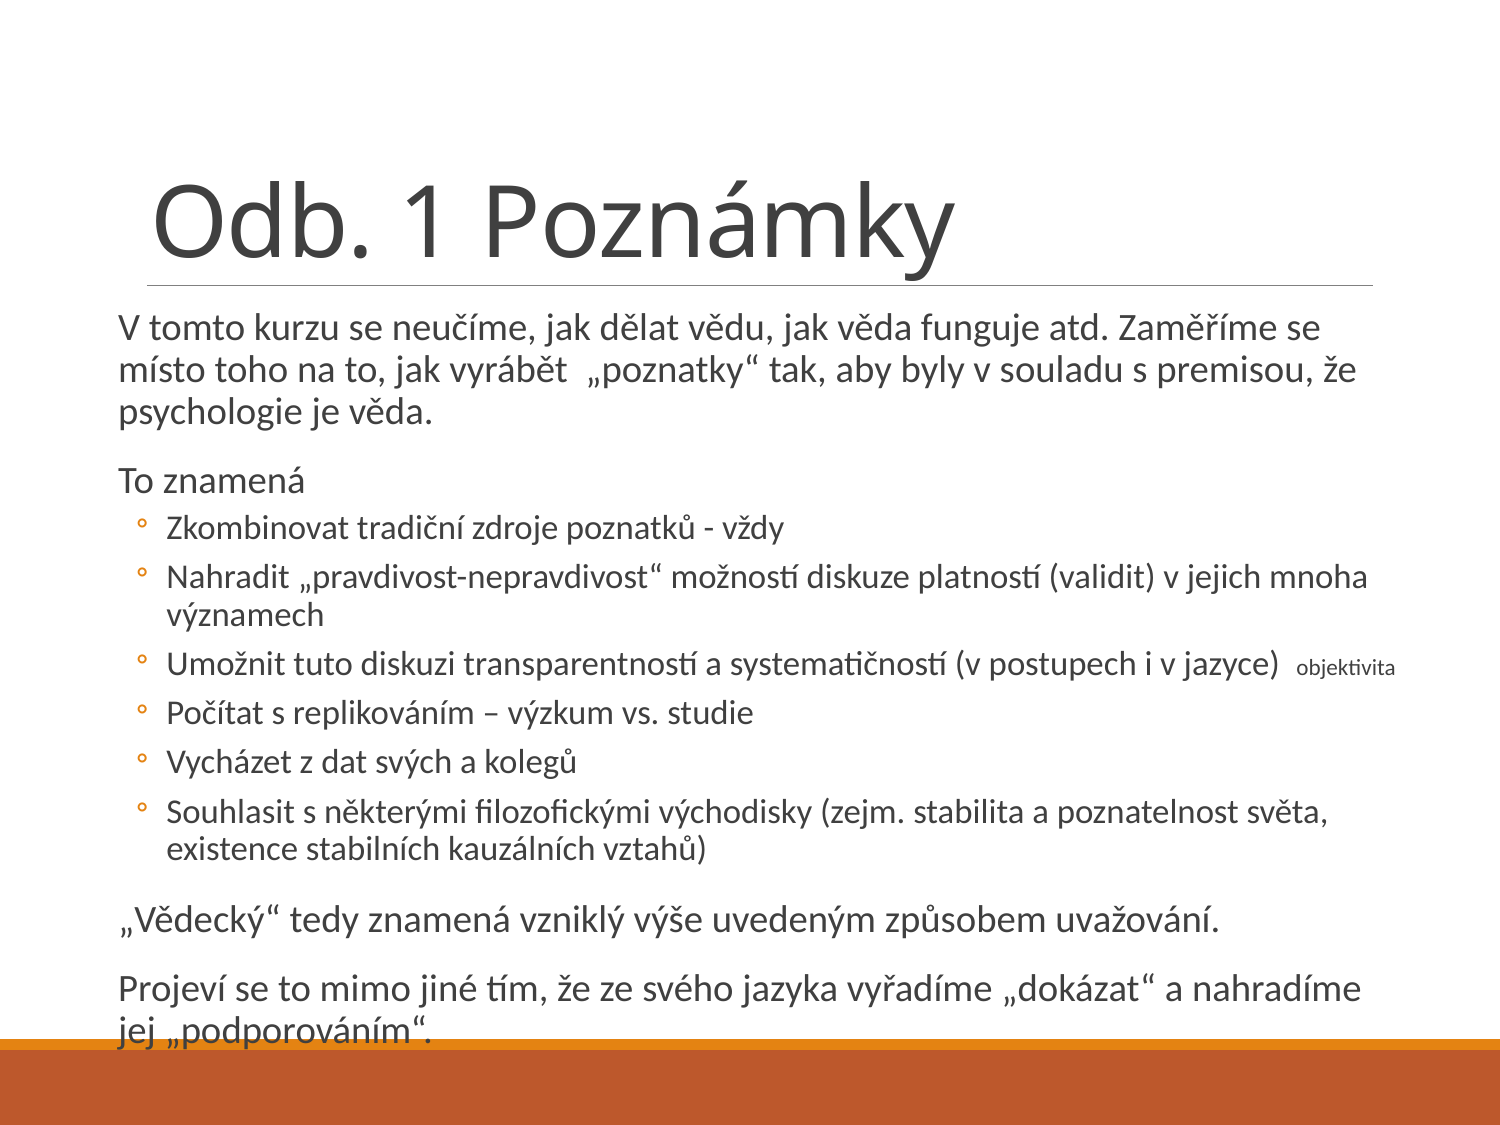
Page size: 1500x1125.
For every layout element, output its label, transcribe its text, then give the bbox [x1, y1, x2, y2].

list V tomto kurzu se neučíme, jak dělat vědu, jak věda funguje atd. Zaměříme se místo toho na to, jak vyrábět „poznatky“ tak, aby byly v souladu s premisou, že psychologie je věda. To znamená Zkombinovat tradiční zdroje poznatků - vždy Nahradit „pravdivost-nepravdivost“ možností diskuze platností (validit) v jejich mnoha významech Umožnit tuto diskuzi transparentností a systematičností (v postupech i v jazyce) objektivita Počítat s replikováním – výzkum vs. studie Vycházet z dat svých a kolegů Souhlasit s některými filozofickými východisky (zejm. stabilita a poznatelnost světa, existence stabilních kauzálních vztahů) „Vědecký“ tedy znamená vzniklý výše uvedeným způsobem uvažování. Projeví se to mimo jiné tím, že ze svého jazyka vyřadíme „dokázat“ a nahradíme jej „podporováním“. [103, 299, 1397, 1069]
title Odb. 1 Poznámky [135, 47, 1373, 285]
